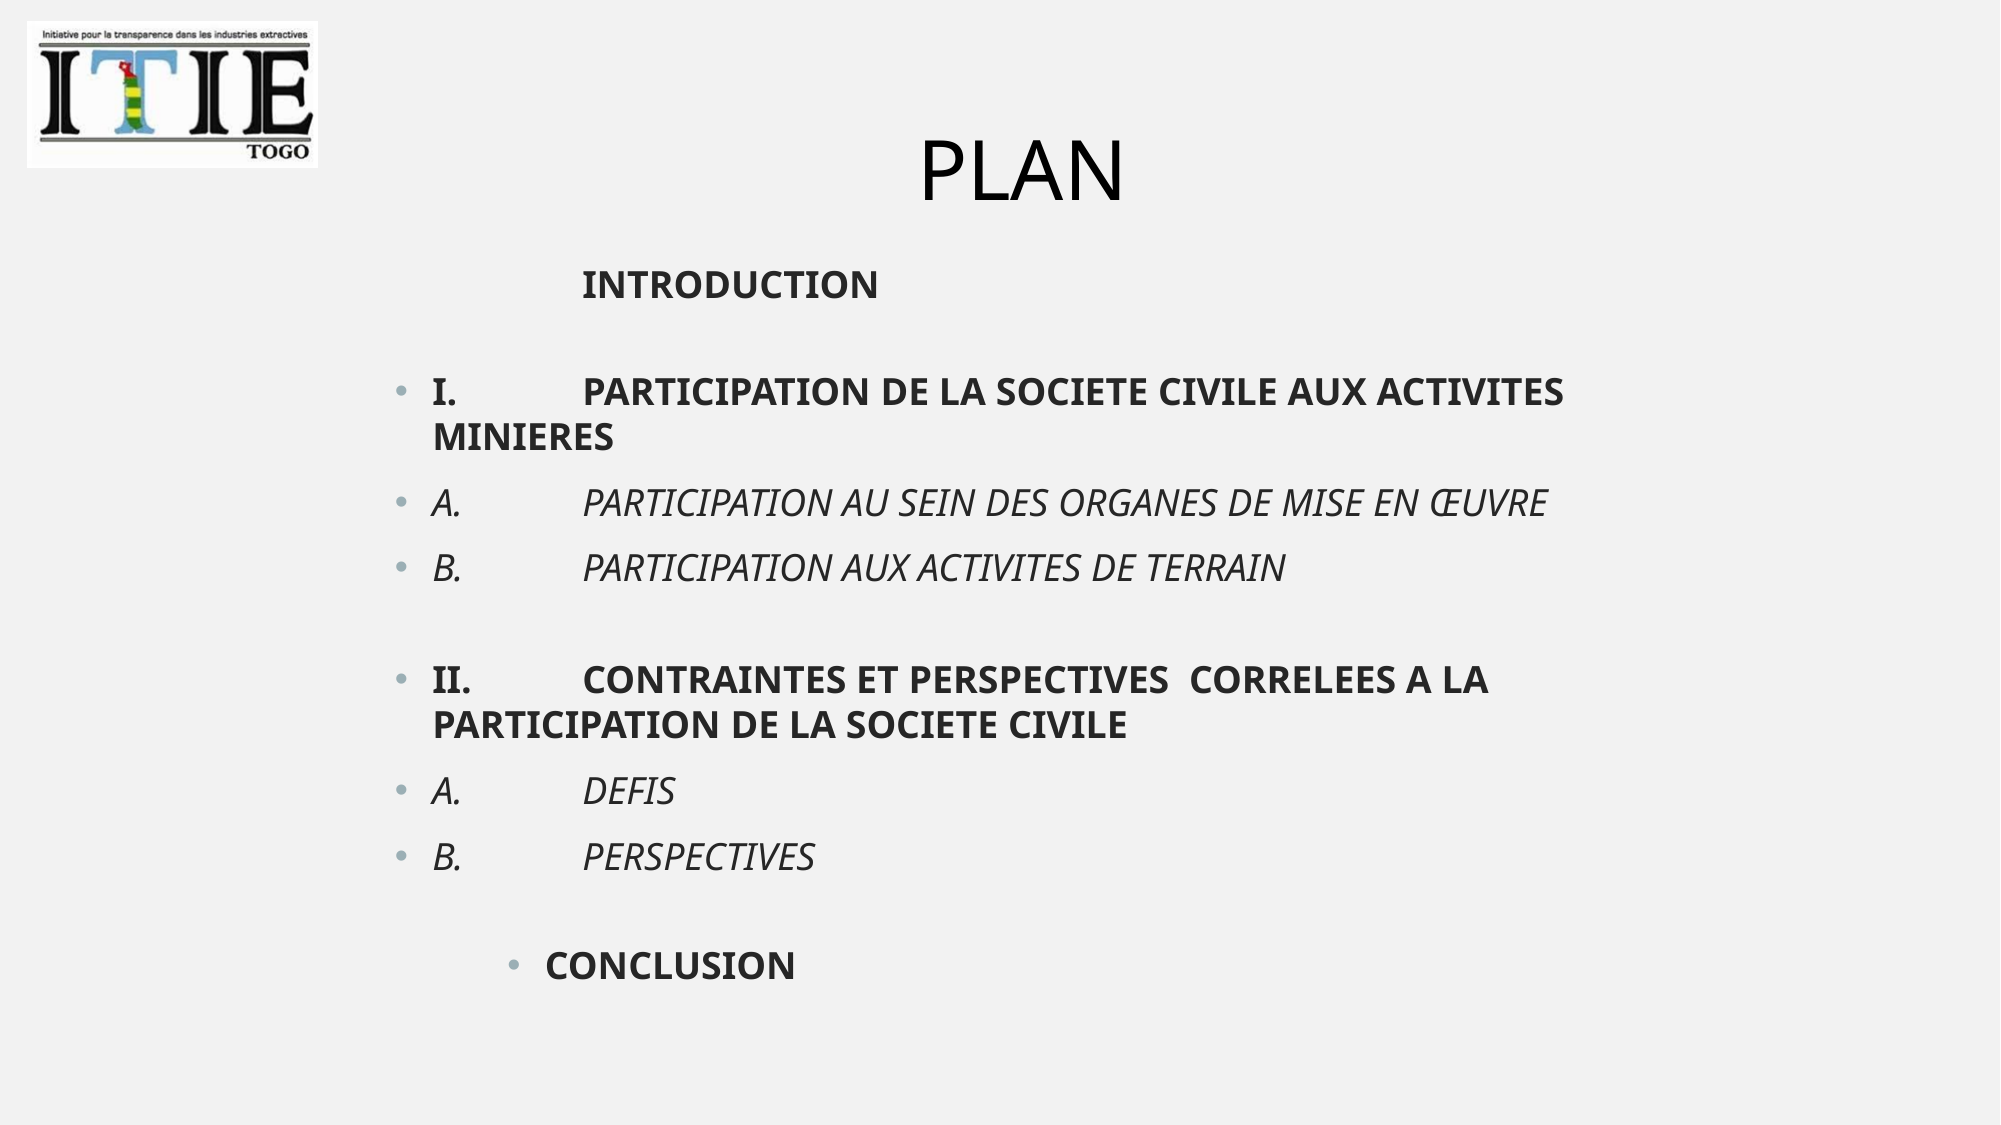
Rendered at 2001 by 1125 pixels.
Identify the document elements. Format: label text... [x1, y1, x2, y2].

text_box PLAN [902, 109, 1165, 225]
list INTRODUCTION I. PARTICIPATION DE LA SOCIETE CIVILE AUX ACTIVITES MINIERES A. PARTICIPATION AU SEIN DES ORGANES DE MISE EN ŒUVRE B. PARTICIPATION AUX ACTIVITES DE TERRAIN II. CONTRAINTES ET PERSPECTIVES CORRELEES A LA PARTICIPATION DE LA SOCIETE CIVILE A. DEFIS B. PERSPECTIVES CONCLUSION [379, 253, 1648, 1069]
picture [27, 21, 318, 168]
